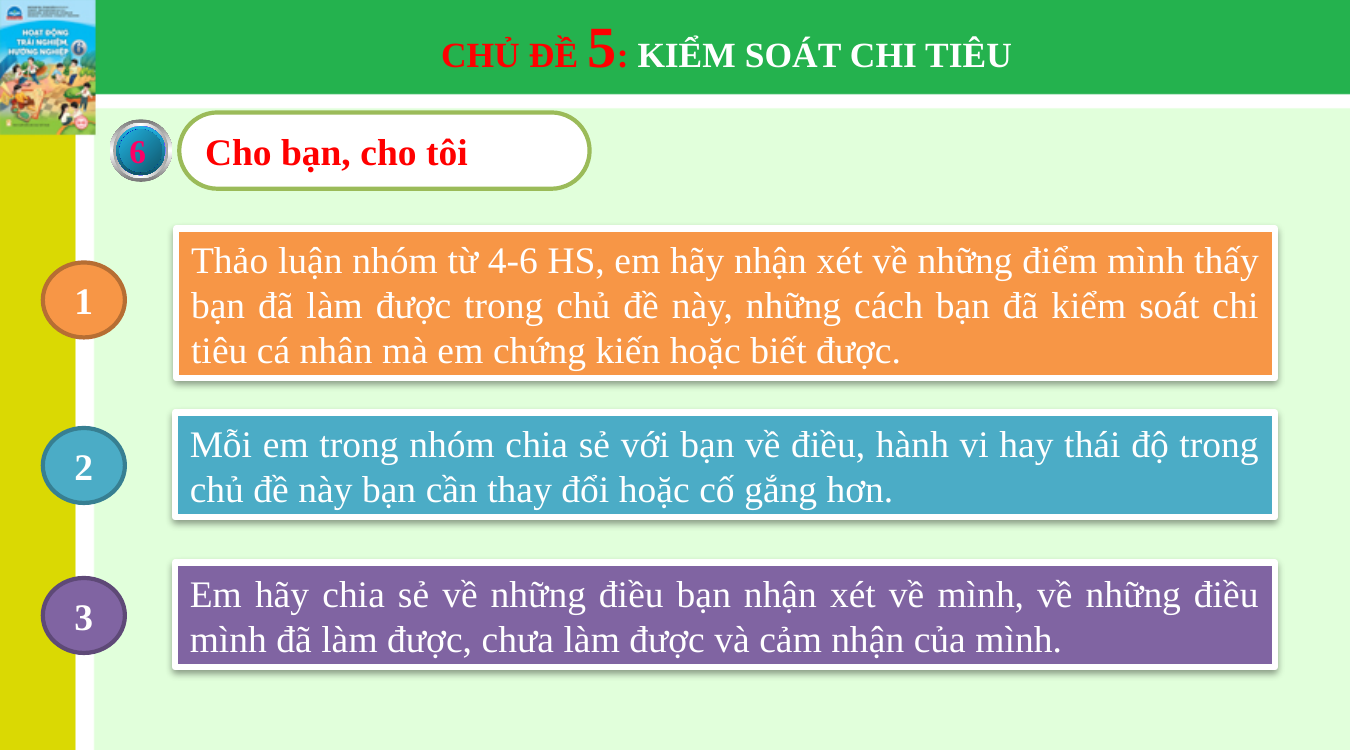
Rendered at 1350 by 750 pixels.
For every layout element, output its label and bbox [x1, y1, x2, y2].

text_box [109, 119, 173, 183]
picture [22, 29, 69, 37]
picture [0, 0, 1350, 750]
